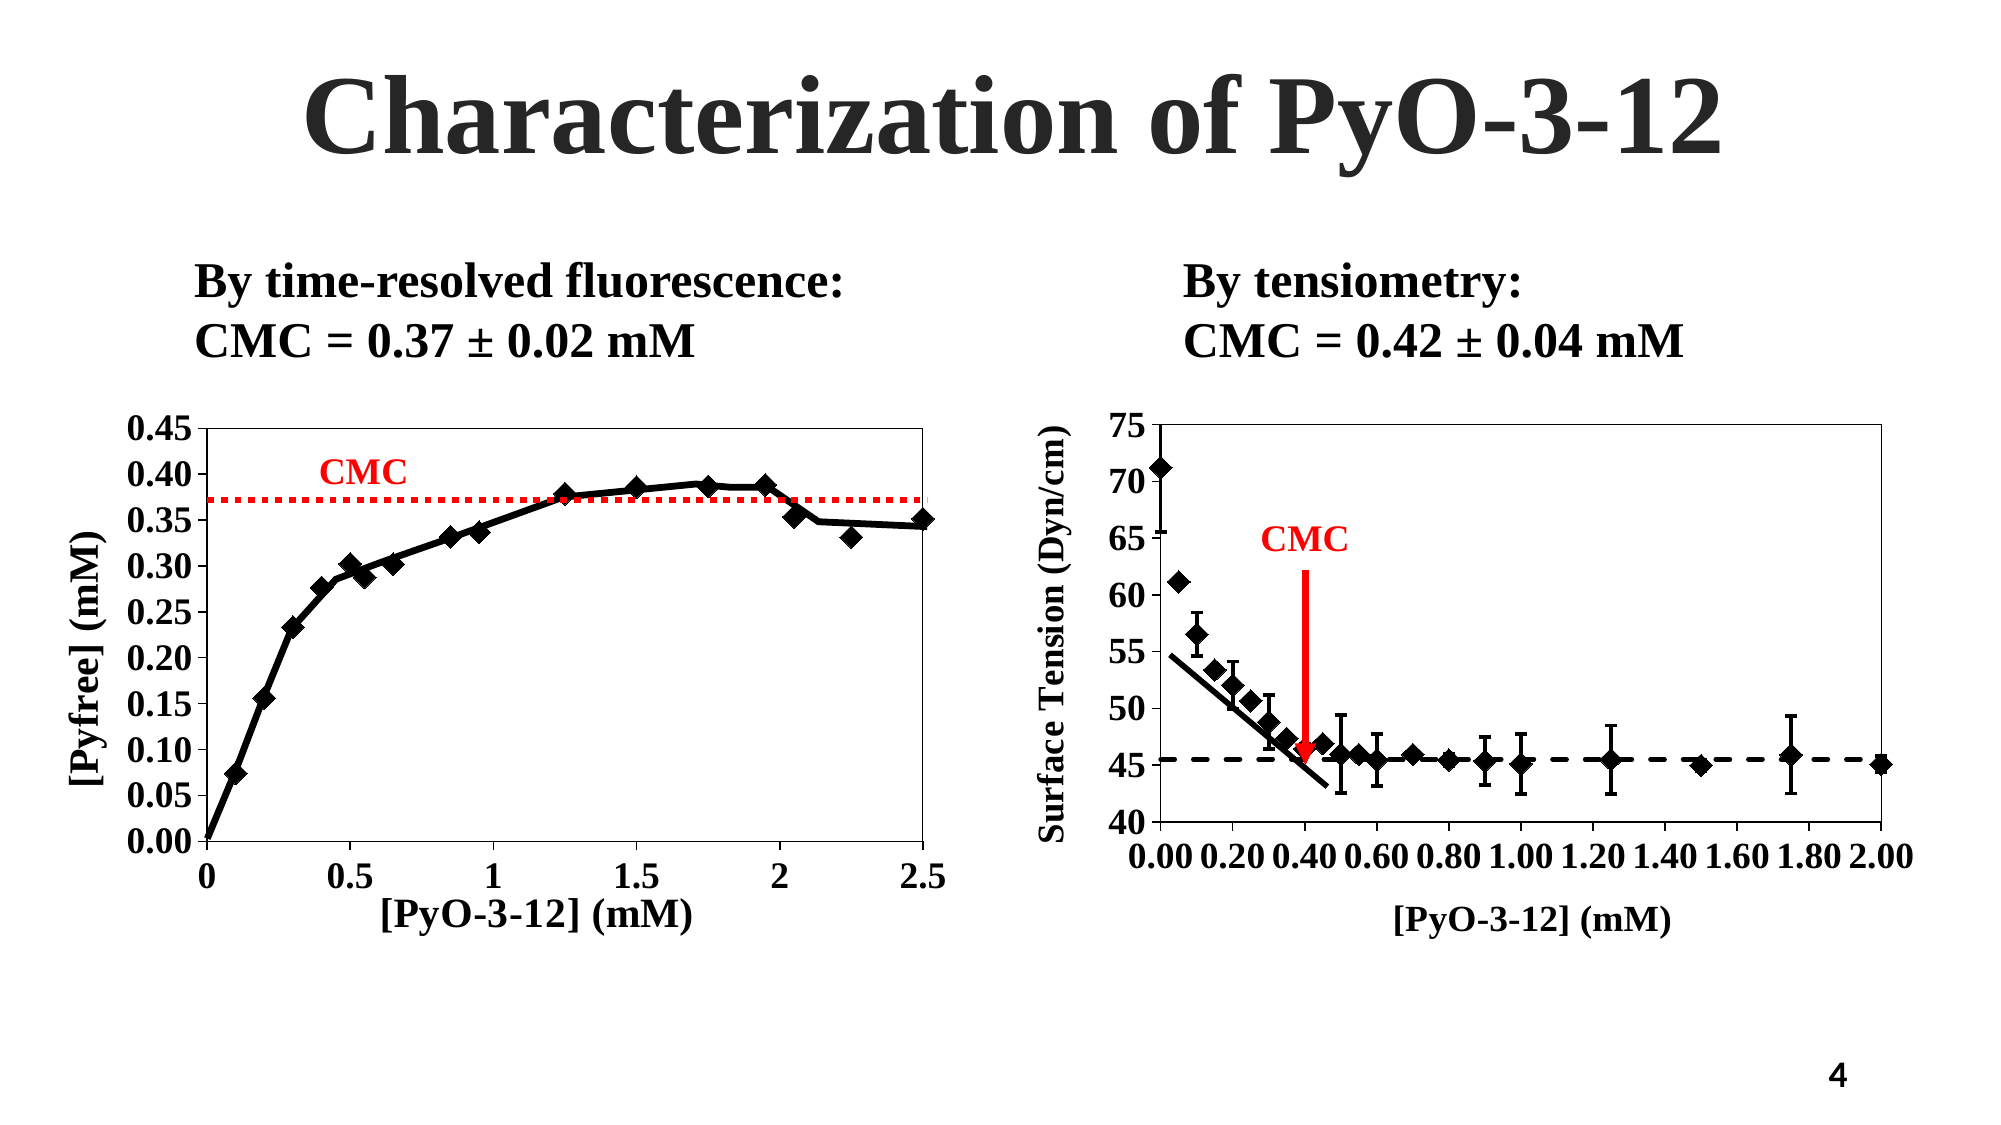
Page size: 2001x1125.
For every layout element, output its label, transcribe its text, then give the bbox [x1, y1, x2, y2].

text_box By time-resolved fluorescence: CMC = 0.37 ± 0.02 mM [179, 239, 928, 375]
slide_number 4 [1412, 1042, 1863, 1103]
text_box By tensiometry: CMC = 0.42 ± 0.04 mM [1168, 239, 1916, 375]
text_box Characterization of PyO-3-12 [285, 34, 1742, 184]
chart [46, 399, 964, 950]
chart [1016, 399, 1933, 950]
